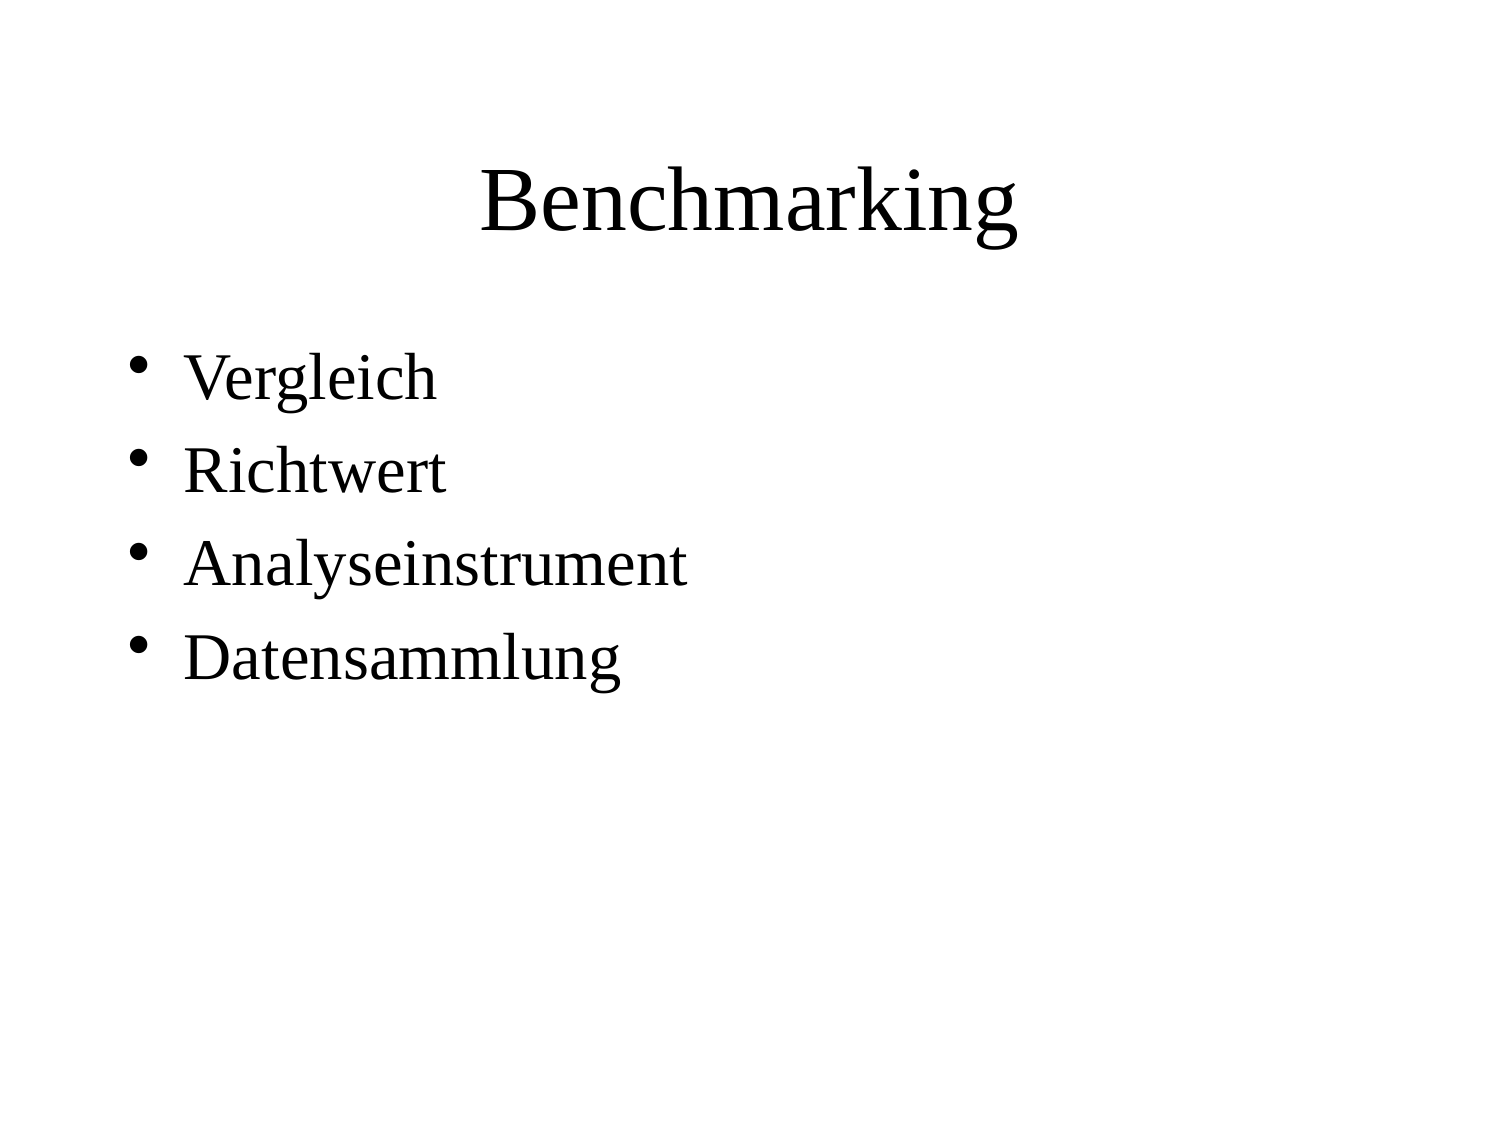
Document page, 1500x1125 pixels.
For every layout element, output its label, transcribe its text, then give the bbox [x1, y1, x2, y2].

title Benchmarking [112, 99, 1388, 288]
list Vergleich Richtwert Analyseinstrument Datensammlung [112, 324, 1388, 1001]
